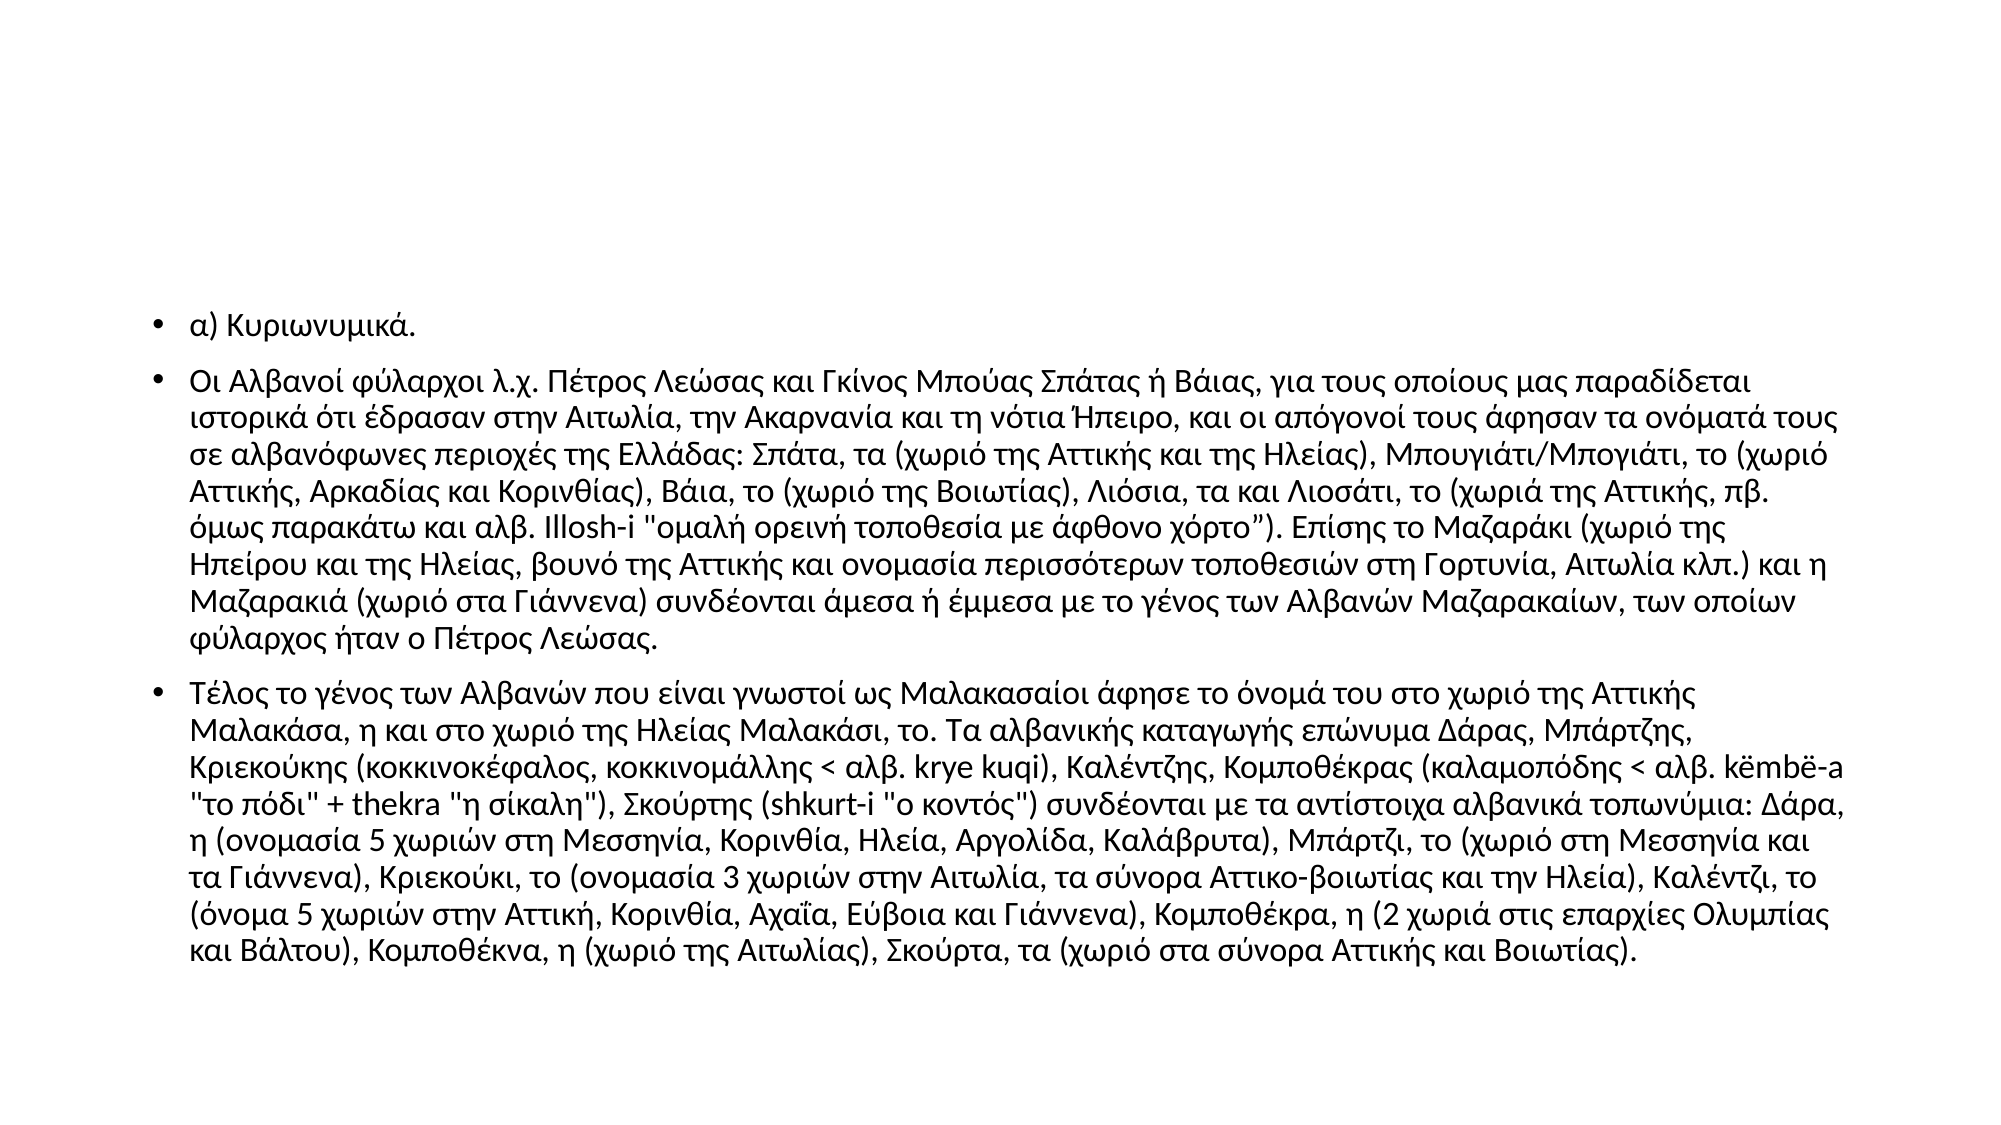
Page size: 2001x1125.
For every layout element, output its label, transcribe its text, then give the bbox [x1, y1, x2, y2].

list α) Κυριωνυμικά. Οι Αλβανοί φύλαρχοι λ.χ. Πέτρος Λεώσας και Γκίνος Μπούας Σπάτας ή Βάιας, για τους οποίους μας παραδίδεται ιστορικά ότι έδρασαν στην Αιτωλία, την Ακαρνανία και τη νότια Ήπειρο, και οι απόγονοί τους άφησαν τα ονόματά τους σε αλβανόφωνες περιοχές της Ελλάδας: Σπάτα, τα (χωριό της Αττικής και της Ηλείας), Μπουγιάτι/Μπογιάτι, το (χωριό Αττικής, Αρκαδίας και Κορινθίας), Βάια, το (χωριό της Βοιωτίας), Λιόσια, τα και Λιοσάτι, το (χωριά της Αττικής, πβ. όμως παρακάτω και αλβ. Illosh-i "ομαλή ορεινή τοποθεσία με άφθονο χόρτο”). Επίσης το Μαζαράκι (χωριό της Ηπείρου και της Ηλείας, βουνό της Αττικής και ονομασία περισσότερων τοποθεσιών στη Γορτυνία, Αιτωλία κλπ.) και η Μαζαρακιά (χωριό στα Γιάννενα) συνδέονται άμεσα ή έμμεσα με το γένος των Αλβανών Μαζαρακαίων, των οποίων φύλαρχος ήταν ο Πέτρος Λεώσας. Τέλος το γένος των Αλβανών που είναι γνωστοί ως Μαλακασαίοι άφησε το όνομά του στο χωριό της Αττικής Μαλακάσα, η και στο χωριό της Ηλείας Μαλακάσι, το. Τα αλβανικής καταγωγής επώνυμα Δάρας, Μπάρτζης, Κριεκούκης (κοκκινοκέφαλος, κοκκινομάλλης < αλβ. krye kuqi), Καλέντζης, Κομποθέκρας (καλαμοπόδης < αλβ. këmbë-a "το πόδι" + thekra "η σίκαλη"), Σκούρτης (shkurt-i "ο κοντός") συνδέονται με τα αντίστοιχα αλβανικά τοπωνύμια: Δάρα, η (ονομασία 5 χωριών στη Μεσσηνία, Κορινθία, Ηλεία, Αργολίδα, Καλάβρυτα), Μπάρτζι, το (χωριό στη Μεσσηνία και τα Γιάννενα), Κριεκούκι, το (ονομασία 3 χωριών στην Αιτωλία, τα σύνορα Αττικο-βοιωτίας και την Ηλεία), Καλέντζι, το (όνομα 5 χωριών στην Αττική, Κορινθία, Αχαΐα, Εύβοια και Γιάννενα), Κομποθέκρα, η (2 χωριά στις επαρχίες Ολυμπίας και Βάλτου), Κομποθέκνα, η (χωριό της Αιτωλίας), Σκούρτα, τα (χωριό στα σύνορα Αττικής και Βοιωτίας). [137, 299, 1863, 1014]
